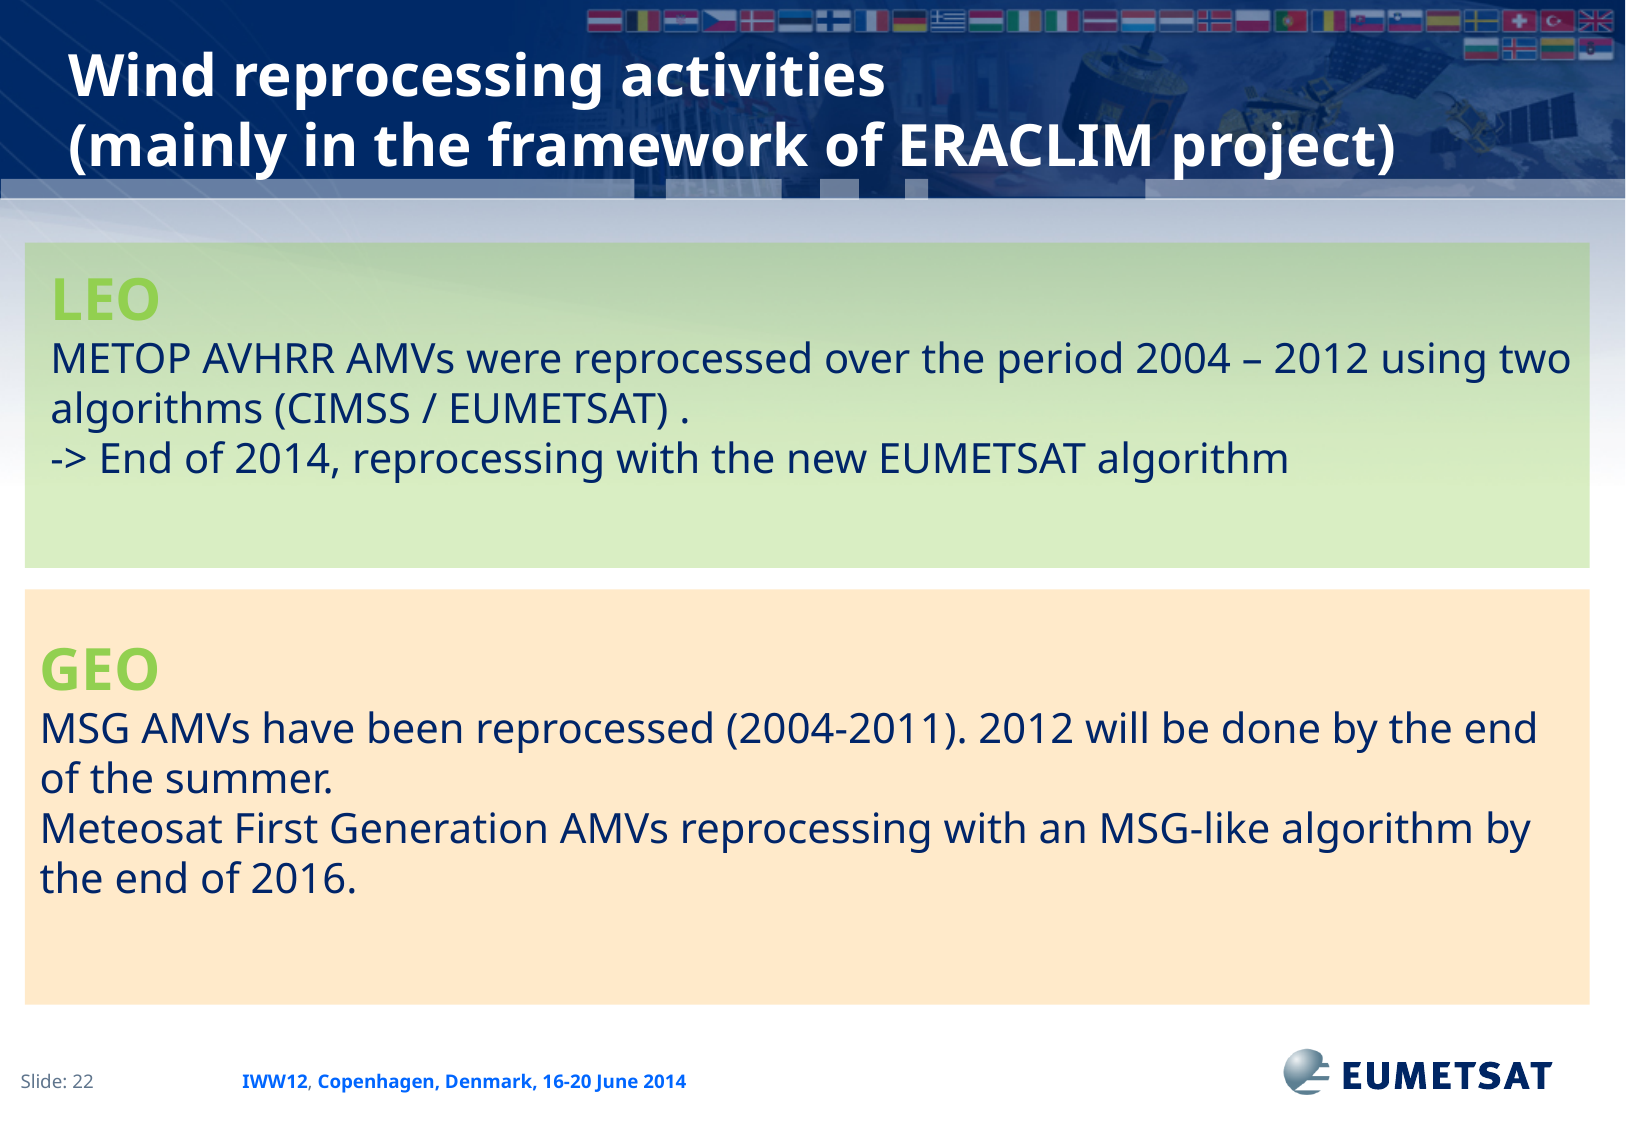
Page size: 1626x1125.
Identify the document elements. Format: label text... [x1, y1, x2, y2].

title Wind reprocessing activities (mainly in the framework of ERACLIM project) [53, 38, 1555, 178]
text_box LEO METOP AVHRR AMVs were reprocessed over the period 2004 – 2012 using two algorithms (CIMSS / EUMETSAT) . -> End of 2014, reprocessing with the new EUMETSAT algorithm [35, 254, 1625, 560]
picture [0, 0, 1626, 1125]
text_box [24, 589, 1590, 1005]
text_box GEO MSG AMVs have been reprocessed (2004-2011). 2012 will be done by the end of the summer. Meteosat First Generation AMVs reprocessing with an MSG-like algorithm by the end of 2016. [24, 624, 1587, 980]
text_box [24, 242, 1590, 568]
